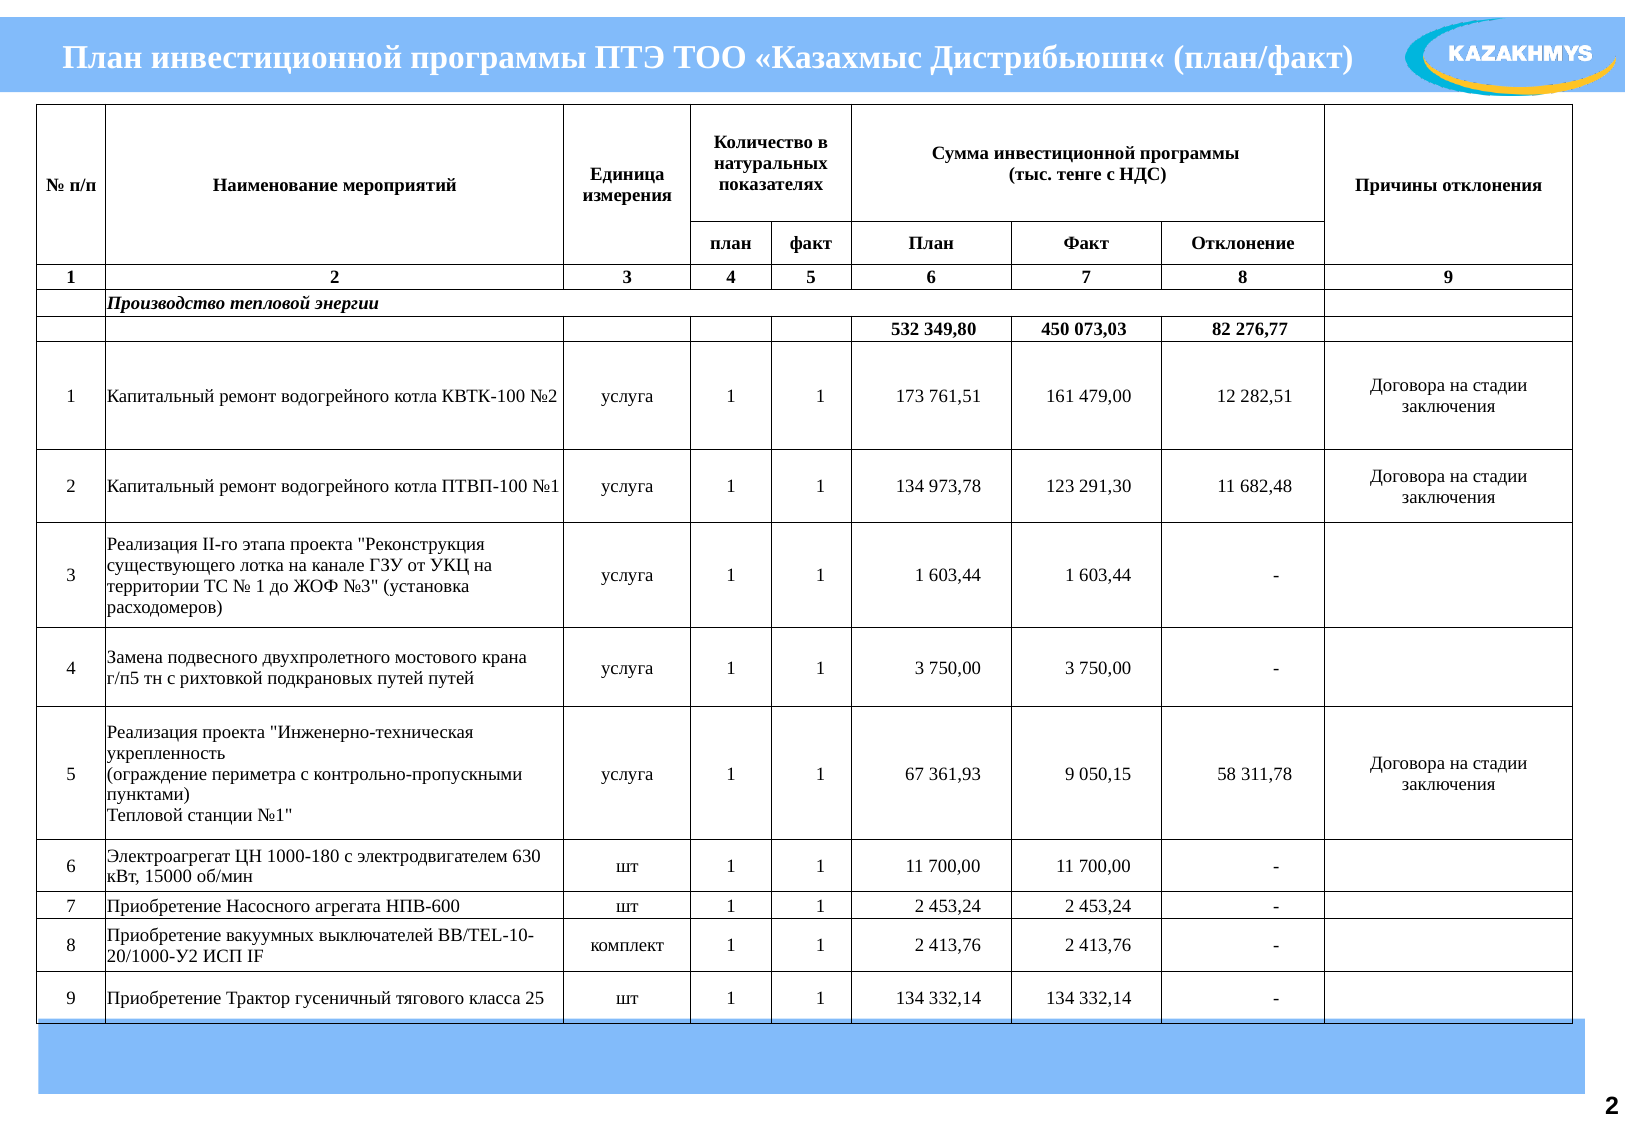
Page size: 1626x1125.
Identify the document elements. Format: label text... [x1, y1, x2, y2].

table_cell 3 750,00 [852, 628, 1011, 706]
table_cell 2 453,24 [852, 892, 1011, 918]
table_cell 134 332,14 [852, 972, 1011, 1023]
table_cell Приобретение вакуумных выключателей BB/TEL-10-20/1000-У2 ИСП IF [106, 919, 563, 971]
table_cell Электроагрегат ЦН 1000-180 с электродвигателем 630 кВт, 15000 об/мин [106, 840, 563, 891]
table_cell 1 [691, 628, 771, 706]
table_cell Договора на стадии заключения [1325, 450, 1572, 522]
table_cell [1325, 628, 1572, 706]
table_header Количество в натуральных показателях [691, 105, 851, 221]
table_cell услуга [564, 523, 690, 627]
table_cell 11 700,00 [1012, 840, 1161, 891]
table_cell 2 413,76 [1012, 919, 1161, 971]
table_cell [1325, 317, 1572, 341]
table_cell 58 311,78 [1162, 707, 1324, 839]
table_cell - [1162, 892, 1324, 918]
table_cell 1 [772, 450, 851, 522]
table_cell 9 050,15 [1012, 707, 1161, 839]
table_cell Замена подвесного двухпролетного мостового крана г/п5 тн с рихтовкой подкрановых путей путей [106, 628, 563, 706]
table_header Сумма инвестиционной программы (тыс. тенге с НДС) [852, 105, 1324, 221]
table_cell [691, 317, 771, 341]
table_cell 134 332,14 [1012, 972, 1161, 1023]
slide_number 2 [1546, 1090, 1625, 1125]
table_cell - [1162, 840, 1324, 891]
table_cell Договора на стадии заключения [1325, 707, 1572, 839]
table_cell 11 682,48 [1162, 450, 1324, 522]
table_cell 5 [772, 265, 851, 289]
table_cell 7 [37, 892, 105, 918]
table_cell - [1162, 628, 1324, 706]
table_cell Приобретение Насосного агрегата НПВ-600 [106, 892, 563, 918]
table_cell [1325, 840, 1572, 891]
table_cell - [1162, 919, 1324, 971]
table_cell 3 [564, 265, 690, 289]
table_cell Капитальный ремонт водогрейного котла КВТК-100 №2 [106, 342, 563, 449]
table_cell 8 [1162, 265, 1324, 289]
table_cell 2 453,24 [1012, 892, 1161, 918]
table_cell [1325, 919, 1572, 971]
table_cell 1 [691, 919, 771, 971]
table_cell 134 973,78 [852, 450, 1011, 522]
table_cell 9 [37, 972, 105, 1023]
table_cell 1 [772, 919, 851, 971]
table_cell план [691, 222, 771, 264]
table_cell услуга [564, 450, 690, 522]
table_cell 9 [1325, 265, 1572, 289]
table_cell - [1162, 523, 1324, 627]
table_header Наименование мероприятий [106, 105, 563, 264]
table_cell Реализация проекта "Инженерно-техническая укрепленность (ограждение периметра с контрольно-пропускными пунктами) Тепловой станции №1" [106, 707, 563, 839]
table_cell 1 [772, 892, 851, 918]
table_cell 1 [691, 972, 771, 1023]
table_cell [106, 317, 563, 341]
table_cell [1325, 972, 1572, 1023]
table_cell 4 [691, 265, 771, 289]
table_header Единица измерения [564, 105, 690, 264]
table_cell 1 603,44 [852, 523, 1011, 627]
table_cell 173 761,51 [852, 342, 1011, 449]
table_cell 1 [691, 342, 771, 449]
table_cell [37, 290, 105, 316]
table_cell 3 [37, 523, 105, 627]
table_cell 1 [772, 523, 851, 627]
table_cell [1325, 523, 1572, 627]
table_cell [1325, 290, 1572, 316]
table_cell Производство тепловой энергии [106, 290, 1324, 316]
table_cell шт [564, 972, 690, 1023]
table_cell Факт [1012, 222, 1161, 264]
table_cell 1 [691, 523, 771, 627]
table_cell 5 [37, 707, 105, 839]
table_cell услуга [564, 342, 690, 449]
table_cell [1325, 892, 1572, 918]
table_cell 1 [772, 972, 851, 1023]
table_cell услуга [564, 628, 690, 706]
table_cell 450 073,03 [1012, 317, 1161, 341]
table_cell 67 361,93 [852, 707, 1011, 839]
table_cell 1 [772, 840, 851, 891]
table_cell Капитальный ремонт водогрейного котла ПТВП-100 №1 [106, 450, 563, 522]
table_cell 532 349,80 [852, 317, 1011, 341]
table_cell шт [564, 840, 690, 891]
table_cell 2 413,76 [852, 919, 1011, 971]
table_cell 11 700,00 [852, 840, 1011, 891]
table_cell [564, 317, 690, 341]
table_cell 1 [772, 707, 851, 839]
table_cell - [1162, 972, 1324, 1023]
table_cell комплект [564, 919, 690, 971]
table_cell 1 [772, 628, 851, 706]
table_cell 123 291,30 [1012, 450, 1161, 522]
table_cell 2 [37, 450, 105, 522]
table_cell 8 [37, 919, 105, 971]
table_cell 1 [37, 265, 105, 289]
table_cell 6 [852, 265, 1011, 289]
table_cell 1 [691, 707, 771, 839]
table_cell 7 [1012, 265, 1161, 289]
table_cell 1 603,44 [1012, 523, 1161, 627]
table_cell Реализация II-го этапа проекта "Реконструкция существующего лотка на канале ГЗУ от УКЦ на территории ТС № 1 до ЖОФ №3" (установка расходомеров) [106, 523, 563, 627]
table_cell Приобретение Трактор гусеничный тягового класса 25 [106, 972, 563, 1023]
table_cell 1 [691, 840, 771, 891]
table_cell 161 479,00 [1012, 342, 1161, 449]
table_cell 2 [106, 265, 563, 289]
table_cell Договора на стадии заключения [1325, 342, 1572, 449]
table_cell Отклонение [1162, 222, 1324, 264]
table_cell 1 [37, 342, 105, 449]
table_cell 1 [691, 892, 771, 918]
table_cell [772, 317, 851, 341]
table_cell План [852, 222, 1011, 264]
table_header № п/п [37, 105, 105, 264]
table_cell 12 282,51 [1162, 342, 1324, 449]
table_cell 82 276,77 [1162, 317, 1324, 341]
picture [1405, 18, 1616, 96]
table_cell 3 750,00 [1012, 628, 1161, 706]
table_cell 6 [37, 840, 105, 891]
table_cell услуга [564, 707, 690, 839]
title План инвестиционной программы ПТЭ ТОО «Казахмыс Дистрибьюшн« (план/факт) [36, 26, 1382, 83]
table_cell шт [564, 892, 690, 918]
table_header Причины отклонения [1325, 105, 1572, 264]
table_cell 1 [772, 342, 851, 449]
table_cell 4 [37, 628, 105, 706]
table_cell [37, 317, 105, 341]
table_cell 1 [691, 450, 771, 522]
table_cell факт [772, 222, 851, 264]
